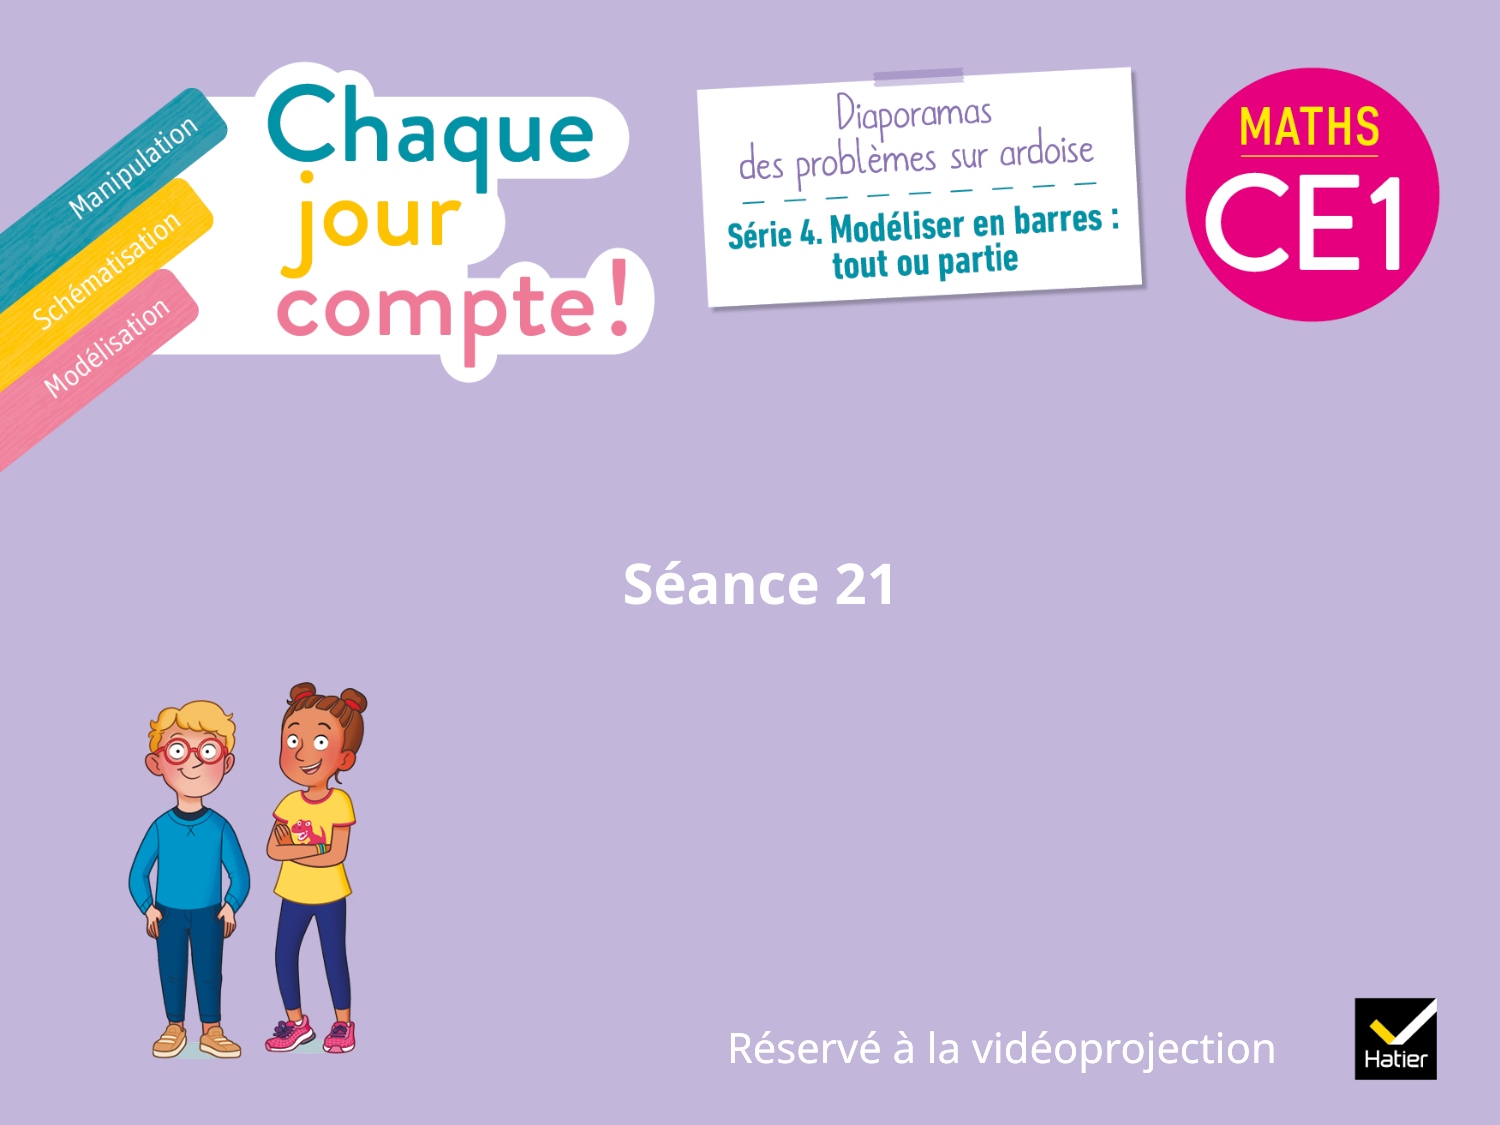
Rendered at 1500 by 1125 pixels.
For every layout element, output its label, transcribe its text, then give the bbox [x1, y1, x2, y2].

text_box Réservé à la vidéoprojection [712, 1011, 1438, 1093]
title Séance 21 [121, 497, 1401, 628]
picture [0, 0, 1500, 1125]
text_box [252, 520, 1453, 788]
